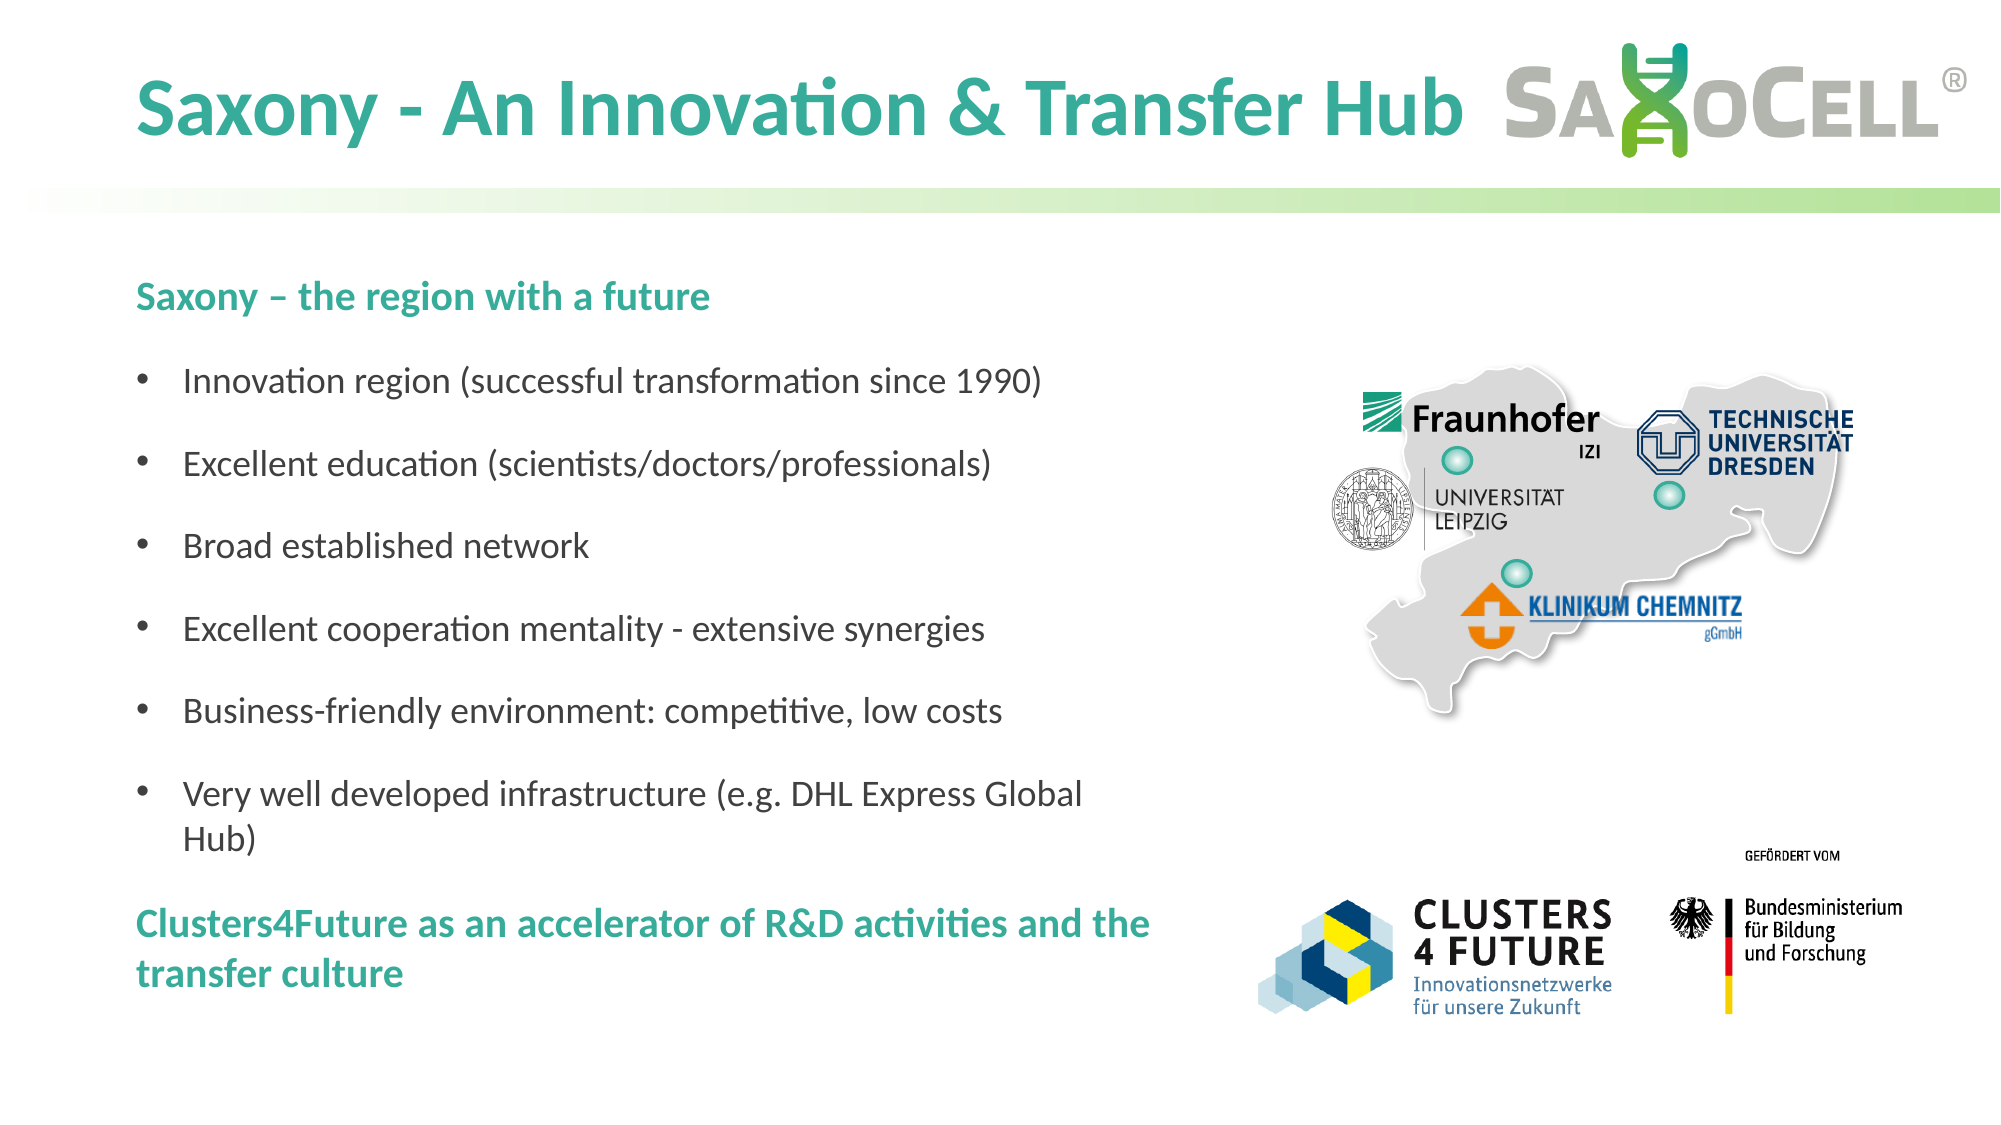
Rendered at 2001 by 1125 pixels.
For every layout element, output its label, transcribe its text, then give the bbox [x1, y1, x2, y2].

text_box Saxony - An Innovation & Transfer Hub [121, 0, 1556, 218]
text_box Saxony – the region with a future Innovation region (successful transformation since 1990) Excellent education (scientists/doctors/professionals) Broad established network Excellent cooperation mentality - extensive synergies Business-friendly environment: competitive, low costs Very well developed infrastructure (e.g. DHL Express Global Hub) Clusters4Future as an accelerator of R&D activities and the transfer culture [121, 261, 1169, 1004]
picture [1211, 806, 1984, 1073]
picture [1556, 31, 1976, 161]
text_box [1298, 366, 1853, 713]
